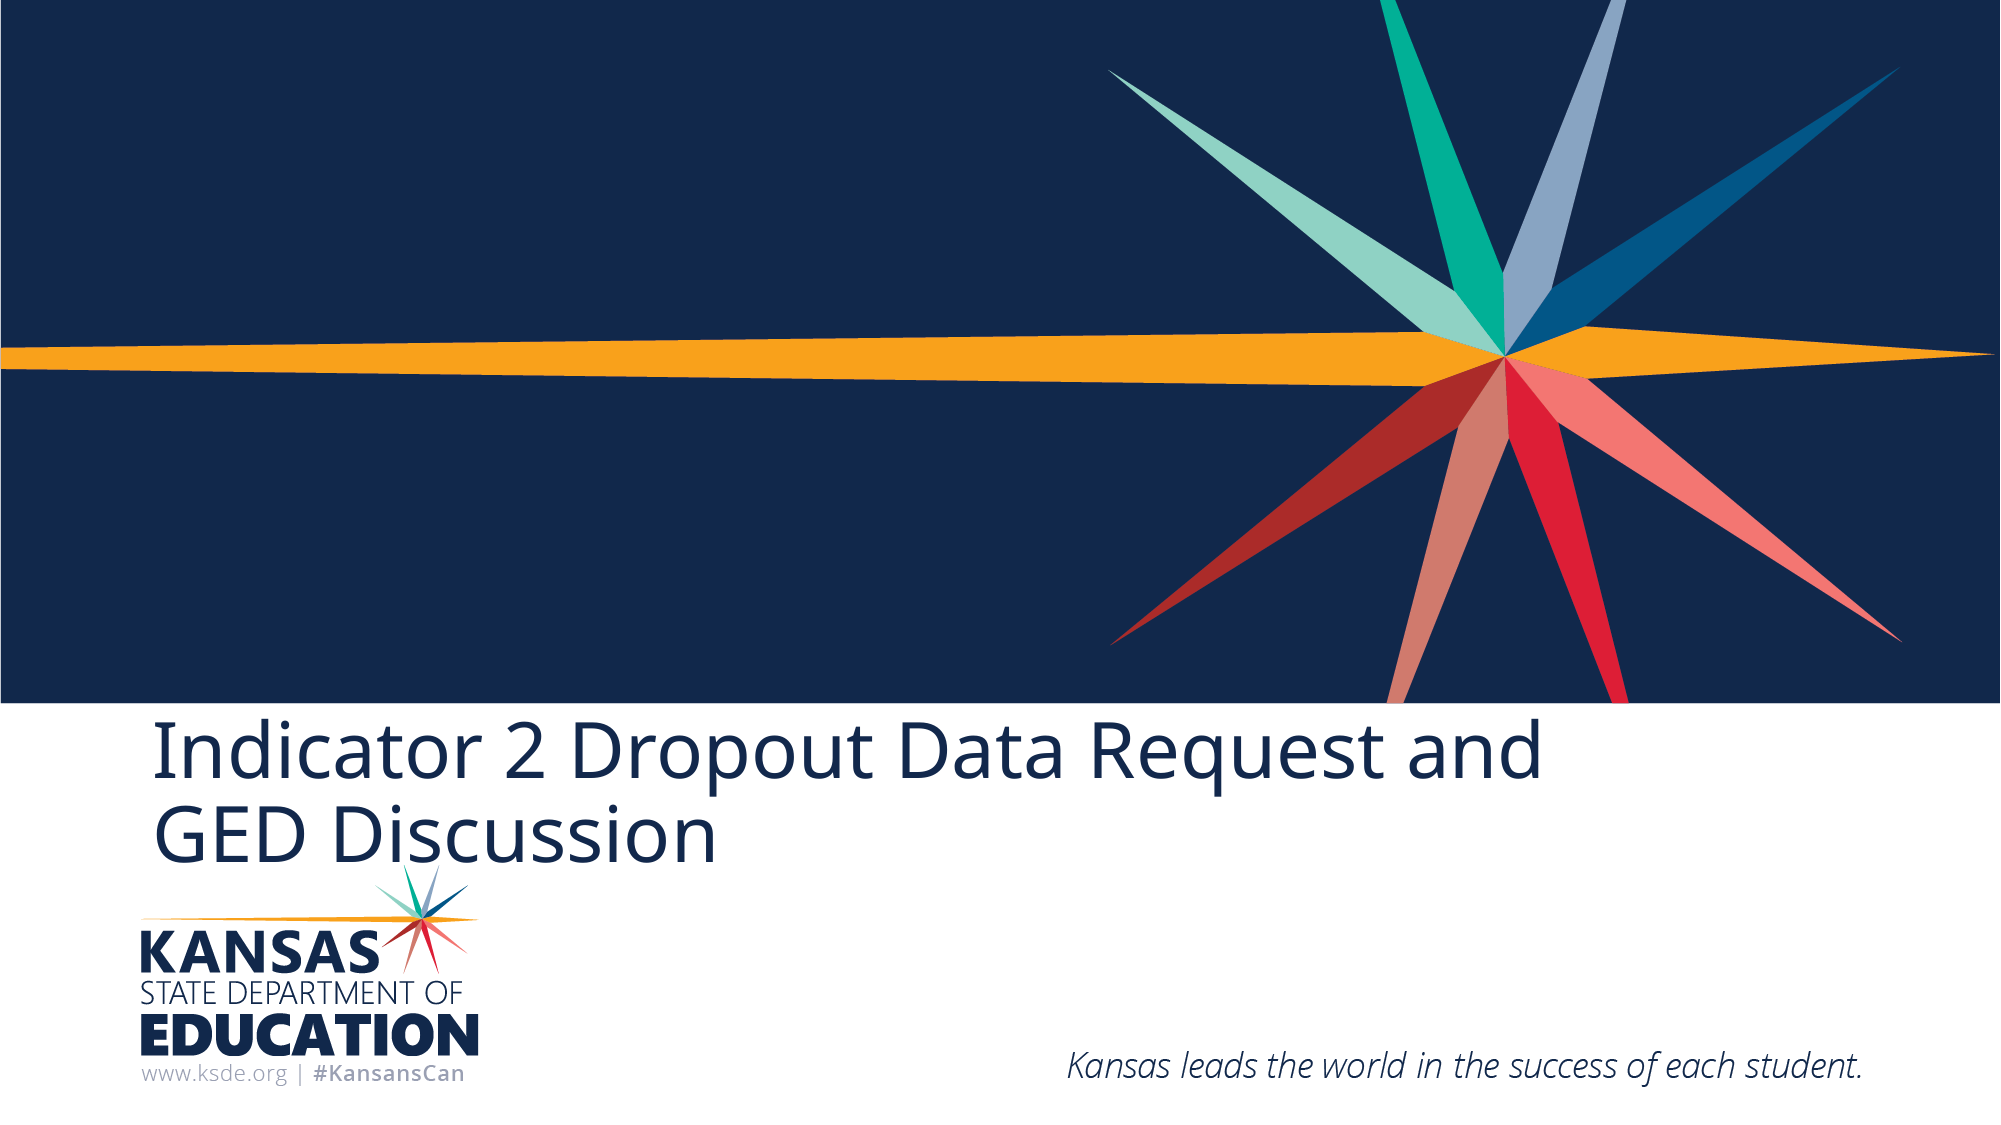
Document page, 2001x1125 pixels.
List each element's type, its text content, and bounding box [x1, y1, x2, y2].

title Indicator 2 Dropout Data Request and GED Discussion [137, 703, 2000, 889]
picture [0, 0, 2000, 1125]
